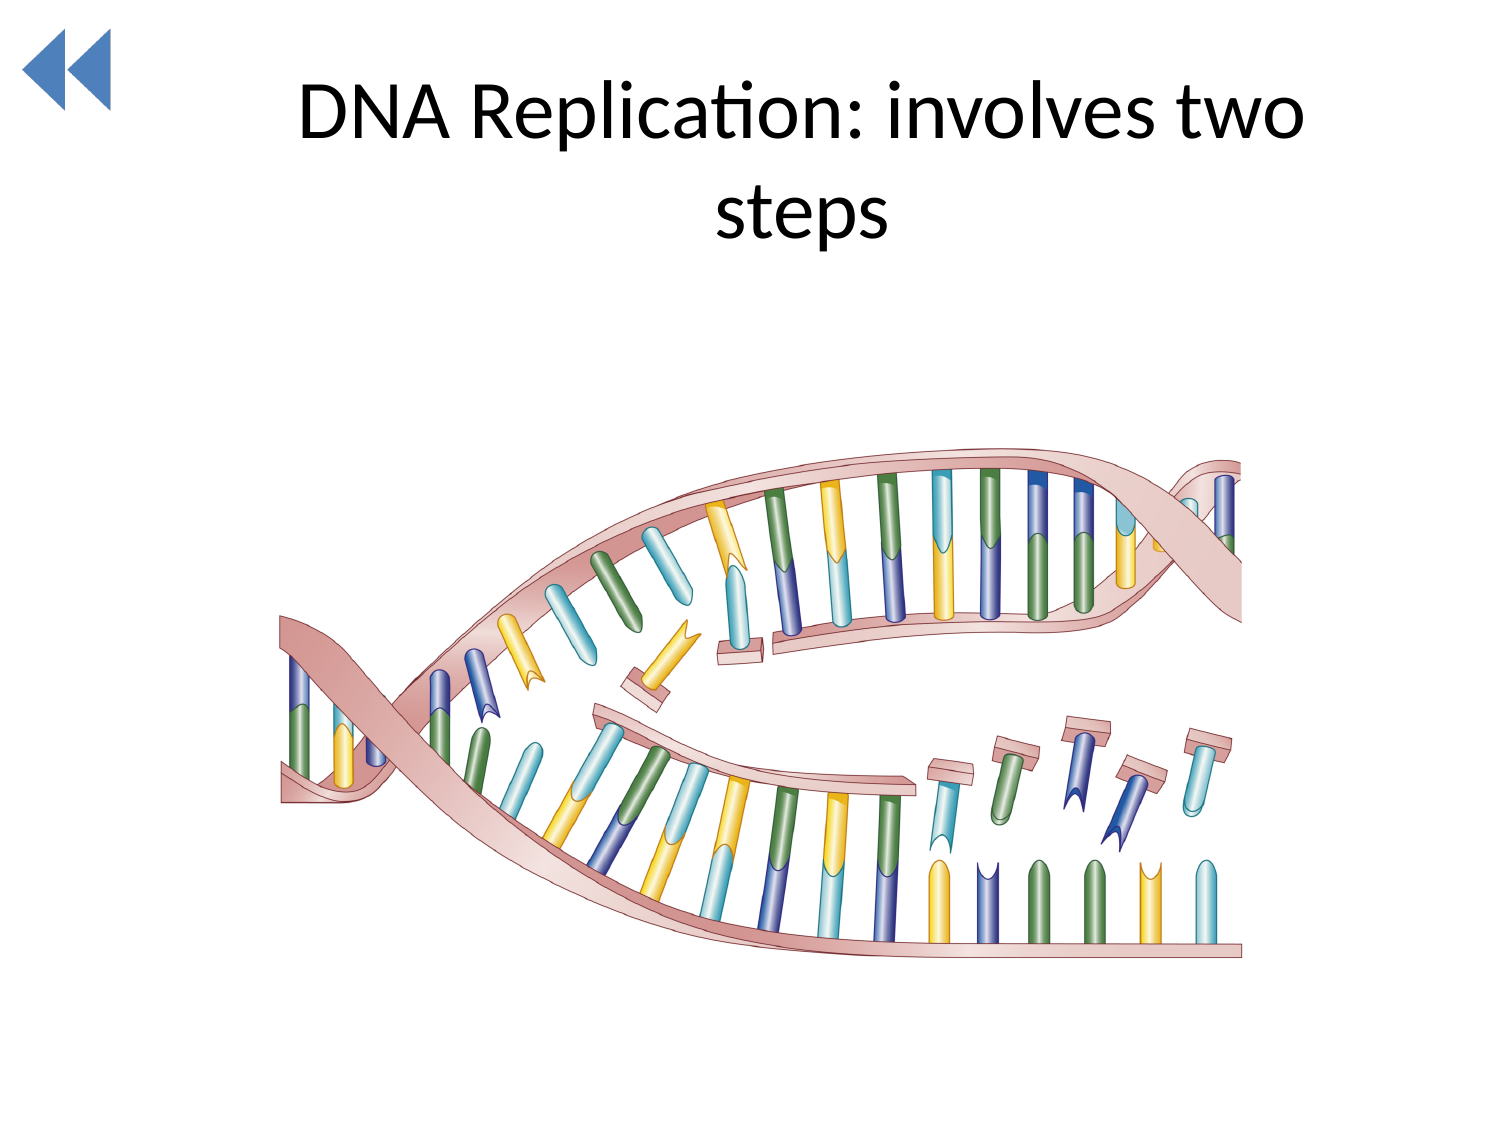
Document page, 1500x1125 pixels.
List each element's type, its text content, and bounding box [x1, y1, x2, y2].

text_box DNA Replication: involves two steps [189, 48, 1416, 263]
picture [243, 320, 1283, 1092]
text_box [0, 0, 140, 140]
